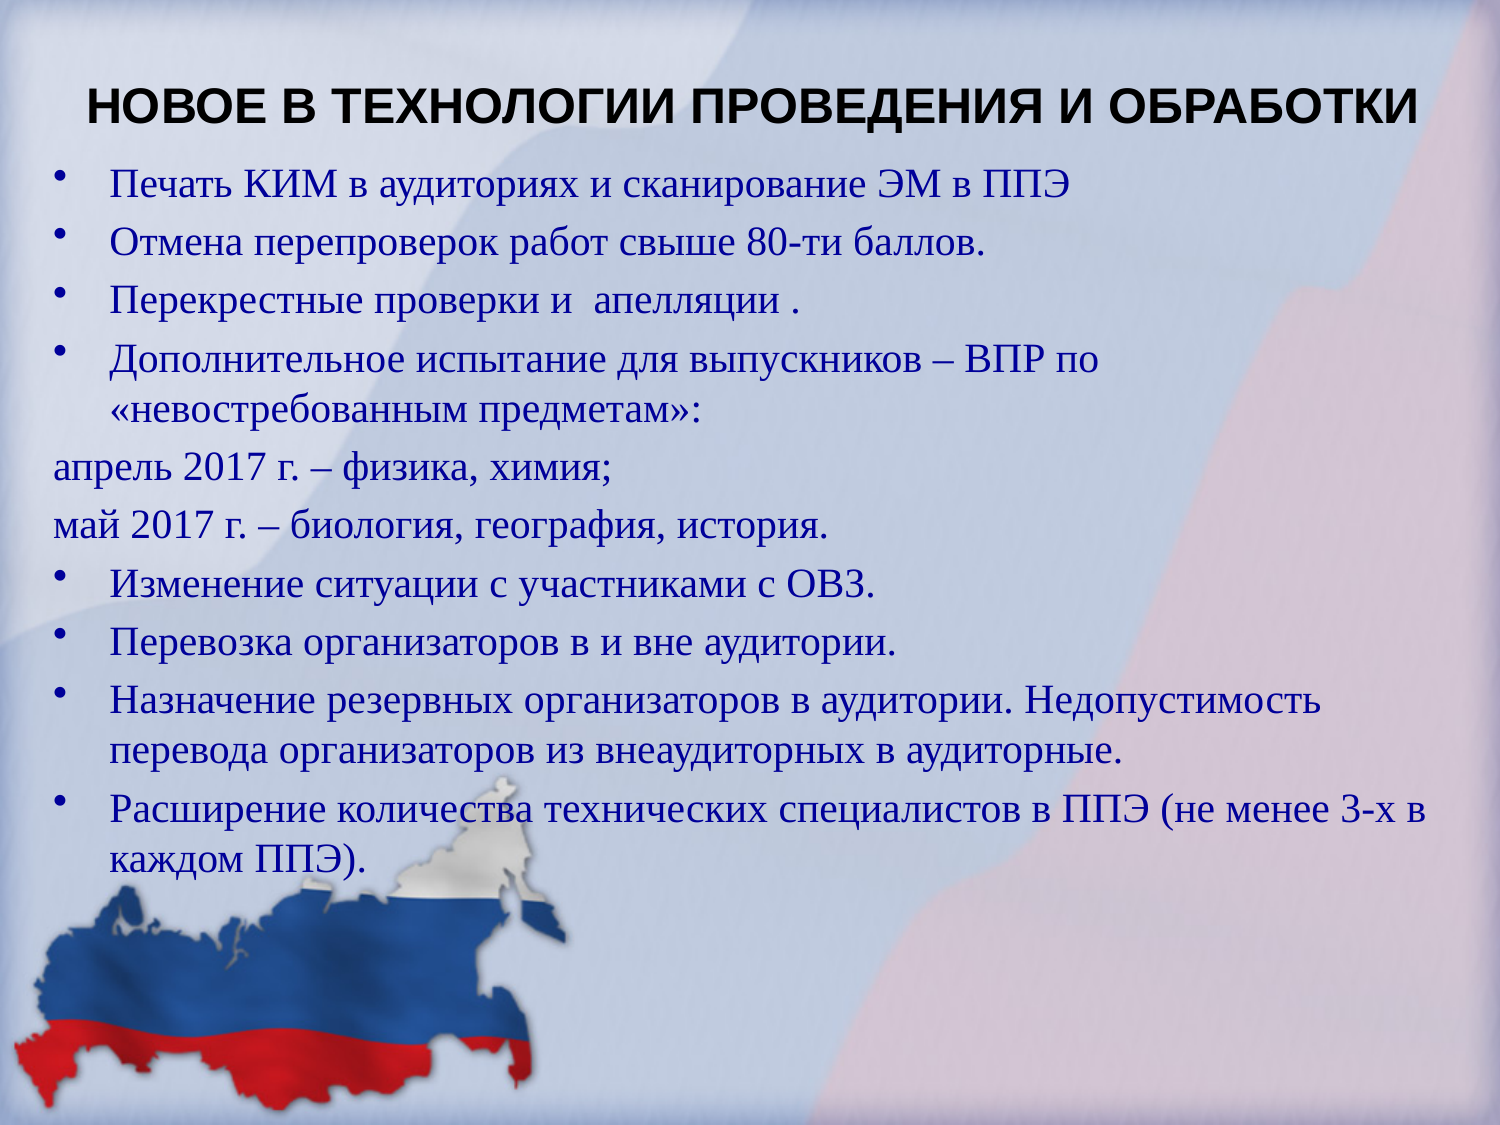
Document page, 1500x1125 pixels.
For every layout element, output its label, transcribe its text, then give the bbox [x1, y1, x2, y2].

title НОВОЕ В ТЕХНОЛОГИИ ПРОВЕДЕНИЯ И ОБРАБОТКИ [25, 44, 1482, 162]
picture [0, 0, 1500, 1125]
list Печать КИМ в аудиториях и сканирование ЭМ в ППЭ Отмена перепроверок работ свыше 80-ти баллов. Перекрестные проверки и апелляции . Дополнительное испытание для выпускников – ВПР по «невостребованным предметам»: апрель 2017 г. – физика, химия; май 2017 г. – биология, география, история. Изменение ситуации с участниками с ОВЗ. Перевозка организаторов в и вне аудитории. Назначение резервных организаторов в аудитории. Недопустимость перевода организаторов из внеаудиторных в аудиторные. Расширение количества технических специалистов в ППЭ (не менее 3-х в каждом ППЭ). [37, 147, 1468, 1030]
